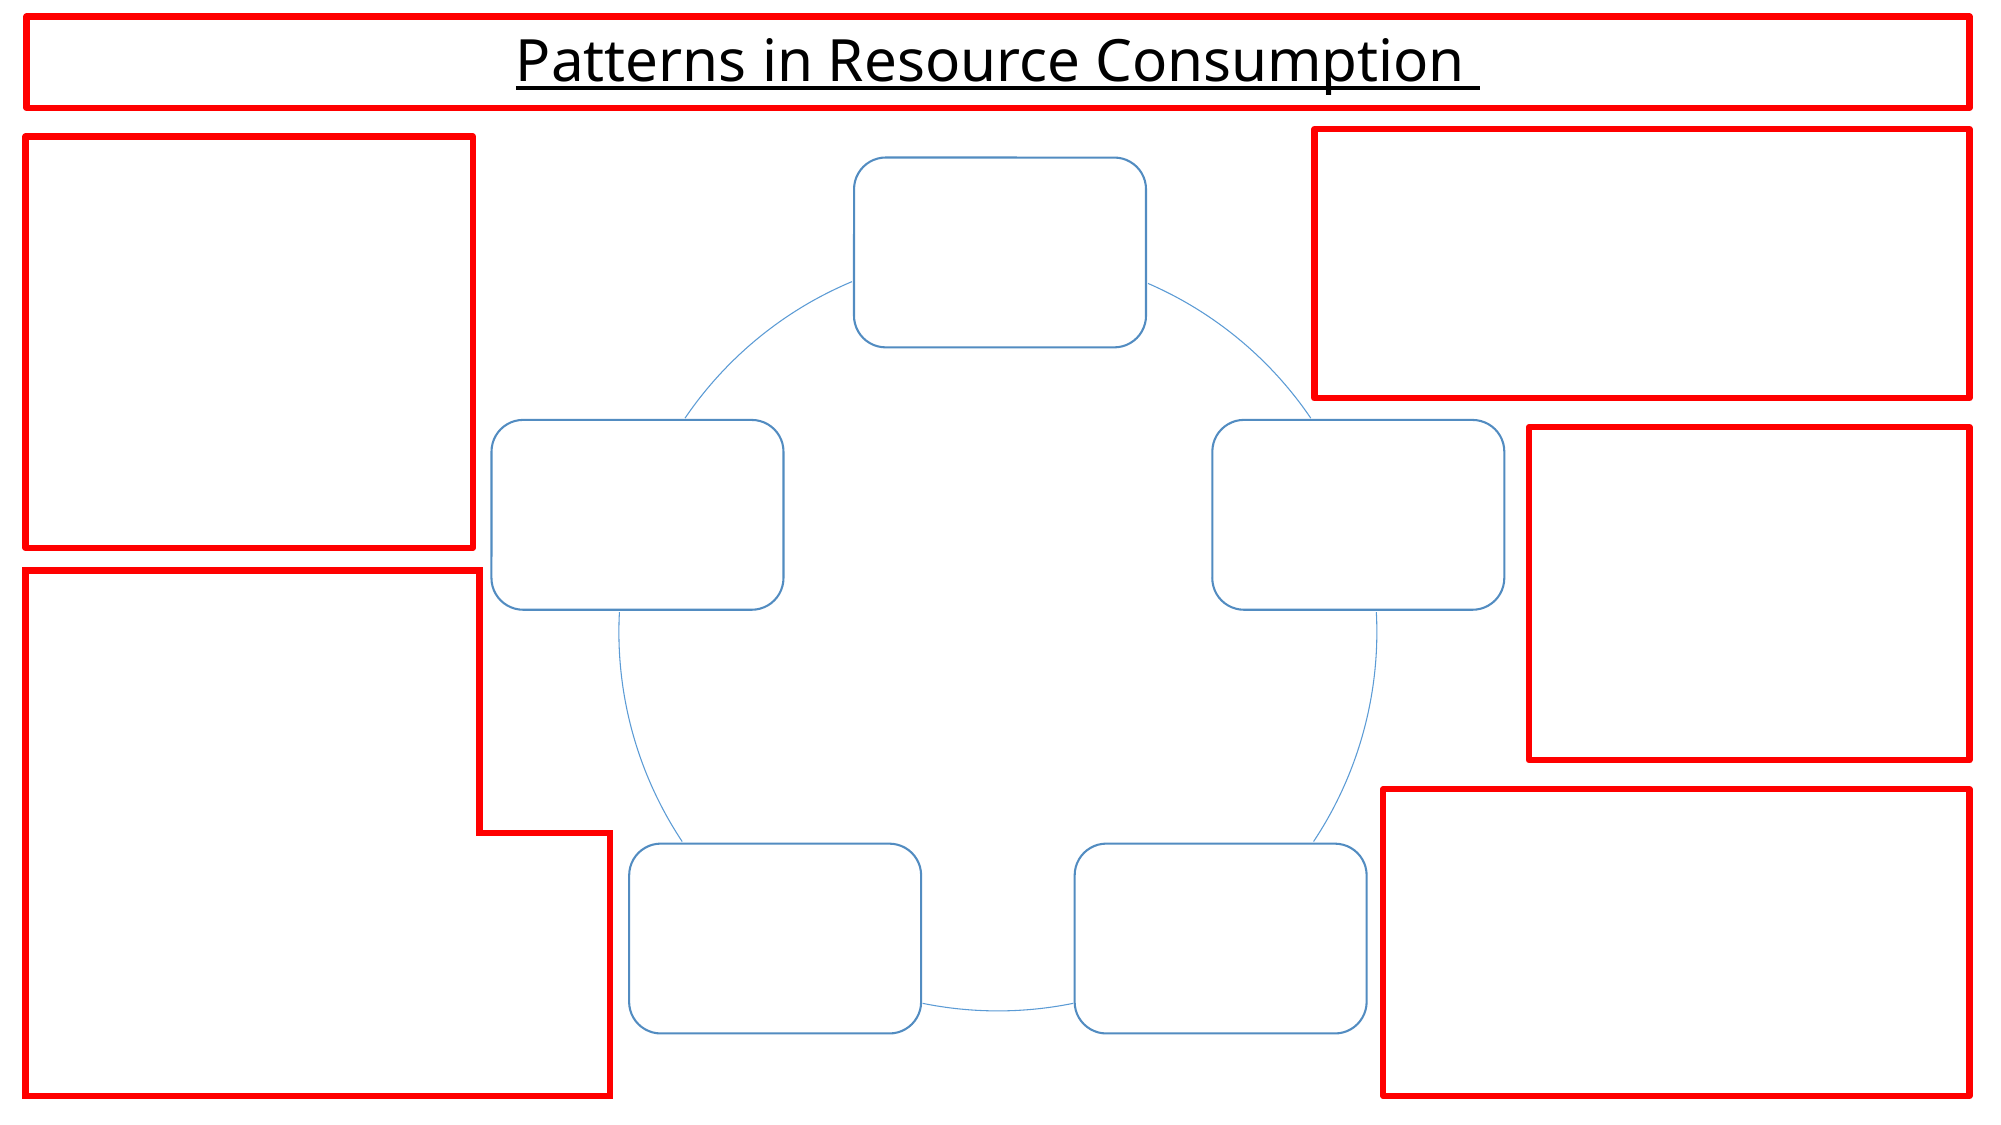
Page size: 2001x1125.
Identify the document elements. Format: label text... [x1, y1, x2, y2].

text_box [1383, 789, 1970, 1097]
text_box [25, 136, 473, 548]
text_box [1314, 129, 1970, 399]
text_box Patterns in Resource Consumption [26, 16, 1970, 108]
text_box [25, 569, 611, 1097]
text_box [1665, 427, 1970, 761]
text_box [331, 157, 1665, 1047]
